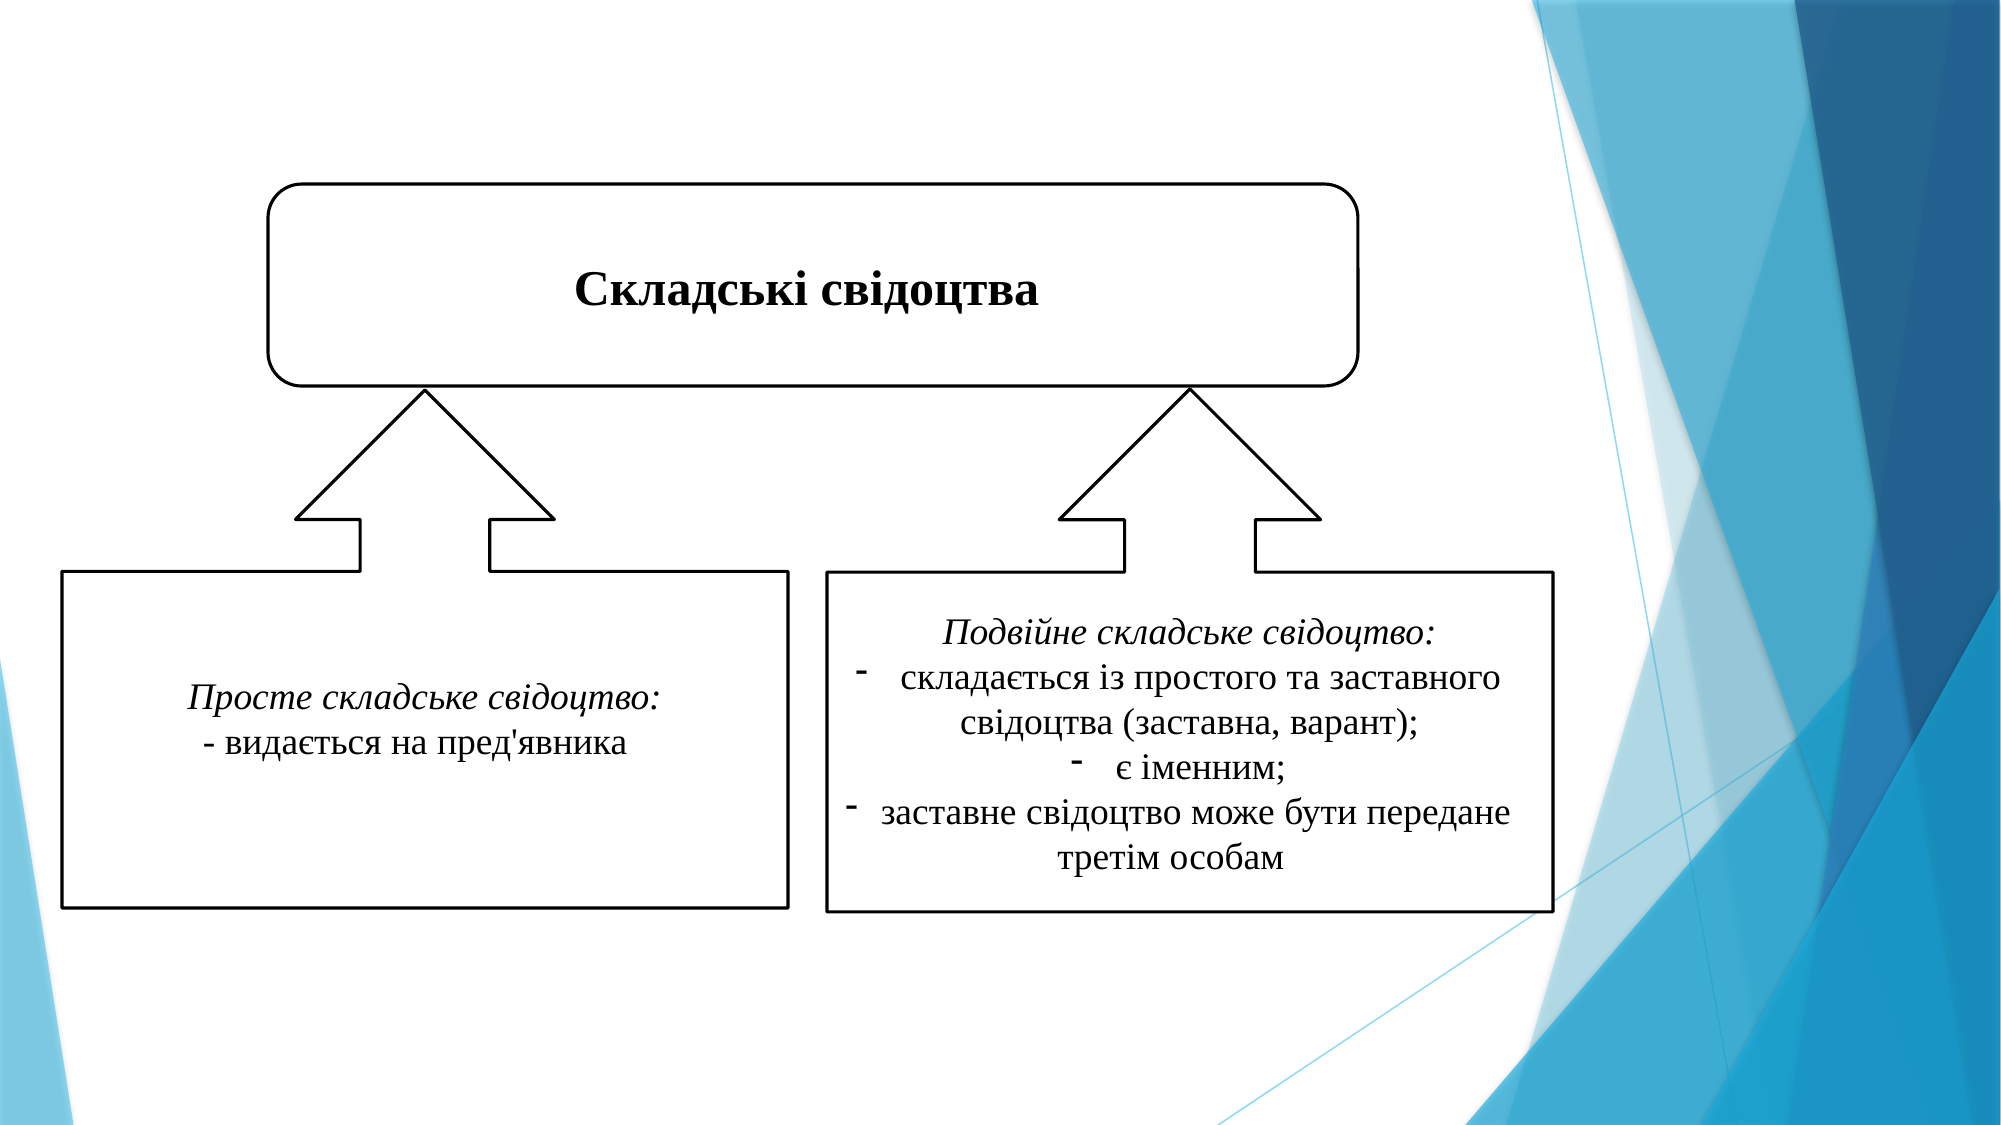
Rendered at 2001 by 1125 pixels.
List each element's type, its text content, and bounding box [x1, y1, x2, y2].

text_box Просте складське свідоцтво: - видається на пред'явника [60, 388, 790, 910]
text_box Подвійне складське свідоцтво: складається із простого та заставного свідоцтва (заставна, варант); є іменним; заставне свідоцтво може бути передане третім особам [825, 387, 1555, 914]
text_box Складські свідоцтва [266, 182, 1360, 388]
